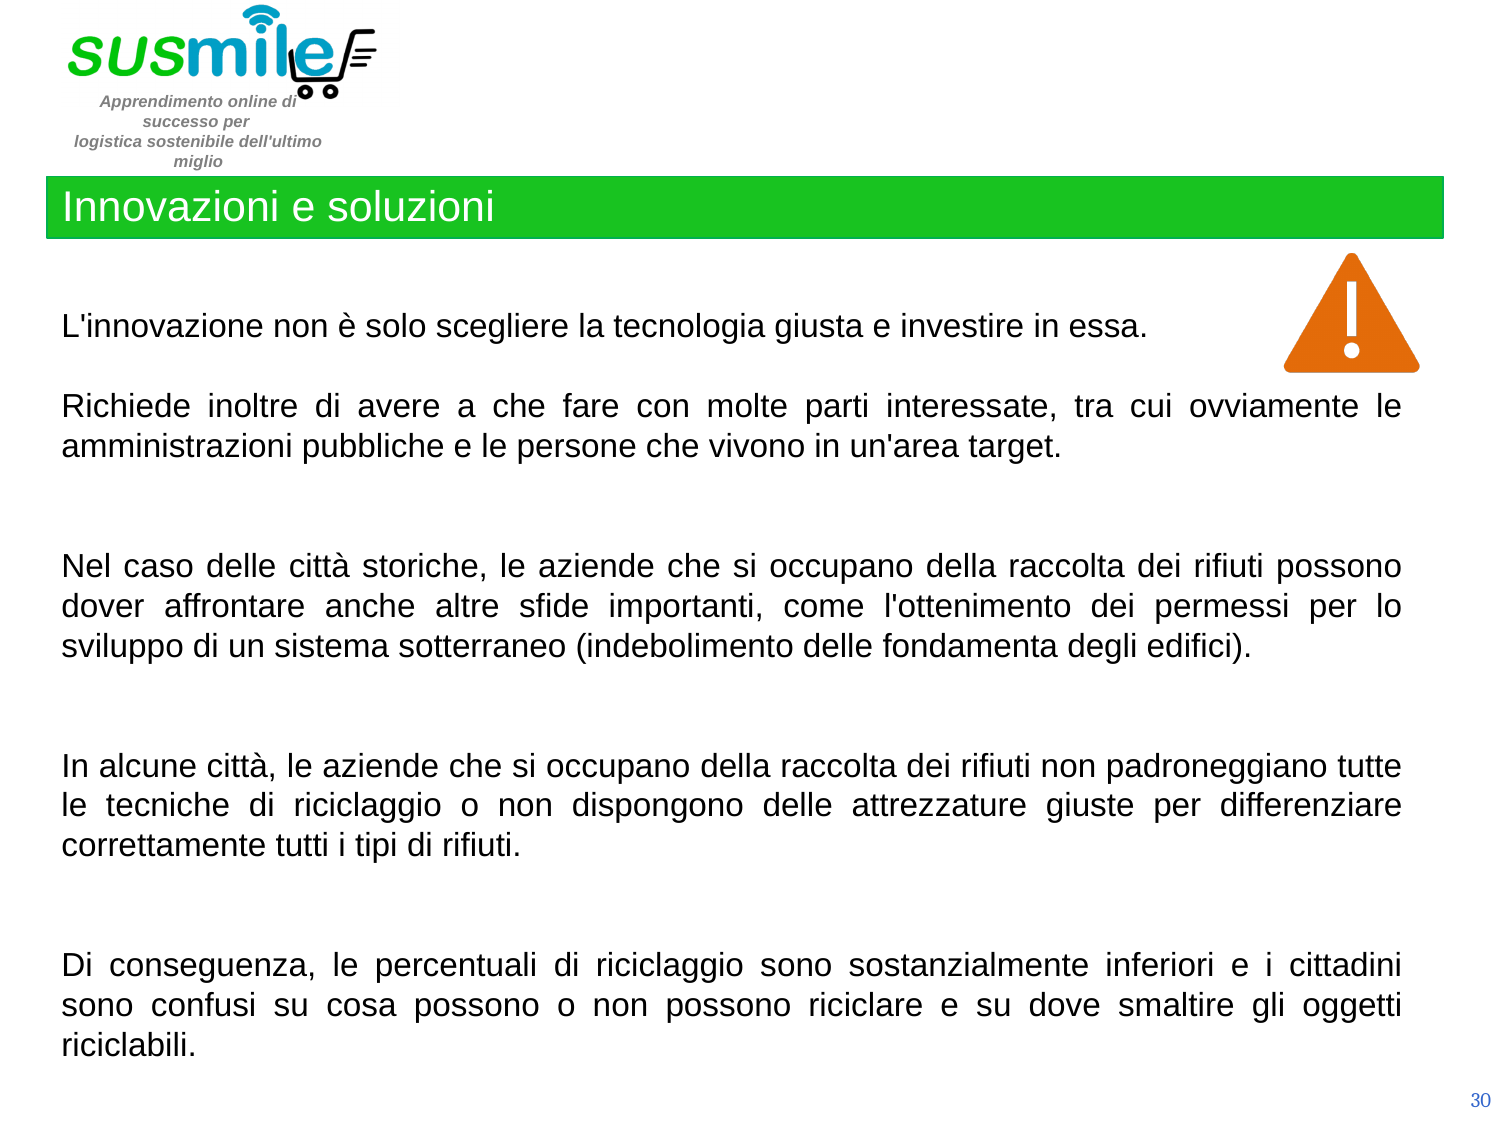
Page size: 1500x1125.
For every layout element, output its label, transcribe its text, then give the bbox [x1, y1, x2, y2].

slide_number 30 [1156, 1069, 1500, 1125]
picture [61, 0, 400, 107]
text_box L'innovazione non è solo scegliere la tecnologia giusta e investire in essa. Richiede inoltre di avere a che fare con molte parti interessate, tra cui ovviamente le amministrazioni pubbliche e le persone che vivono in un'area target. Nel caso delle città storiche, le aziende che si occupano della raccolta dei rifiuti possono dover affrontare anche altre sfide importanti, come l'ottenimento dei permessi per lo sviluppo di un sistema sotterraneo (indebolimento delle fondamenta degli edifici). In alcune città, le aziende che si occupano della raccolta dei rifiuti non padroneggiano tutte le tecniche di riciclaggio o non dispongono delle attrezzature giuste per differenziare correttamente tutti i tipi di rifiuti. Di conseguenza, le percentuali di riciclaggio sono sostanzialmente inferiori e i cittadini sono confusi su cosa possono o non possono riciclare e su dove smaltire gli oggetti riciclabili. [46, 297, 1420, 1071]
picture [1276, 237, 1427, 388]
text_box Innovazioni e soluzioni [46, 176, 1443, 238]
